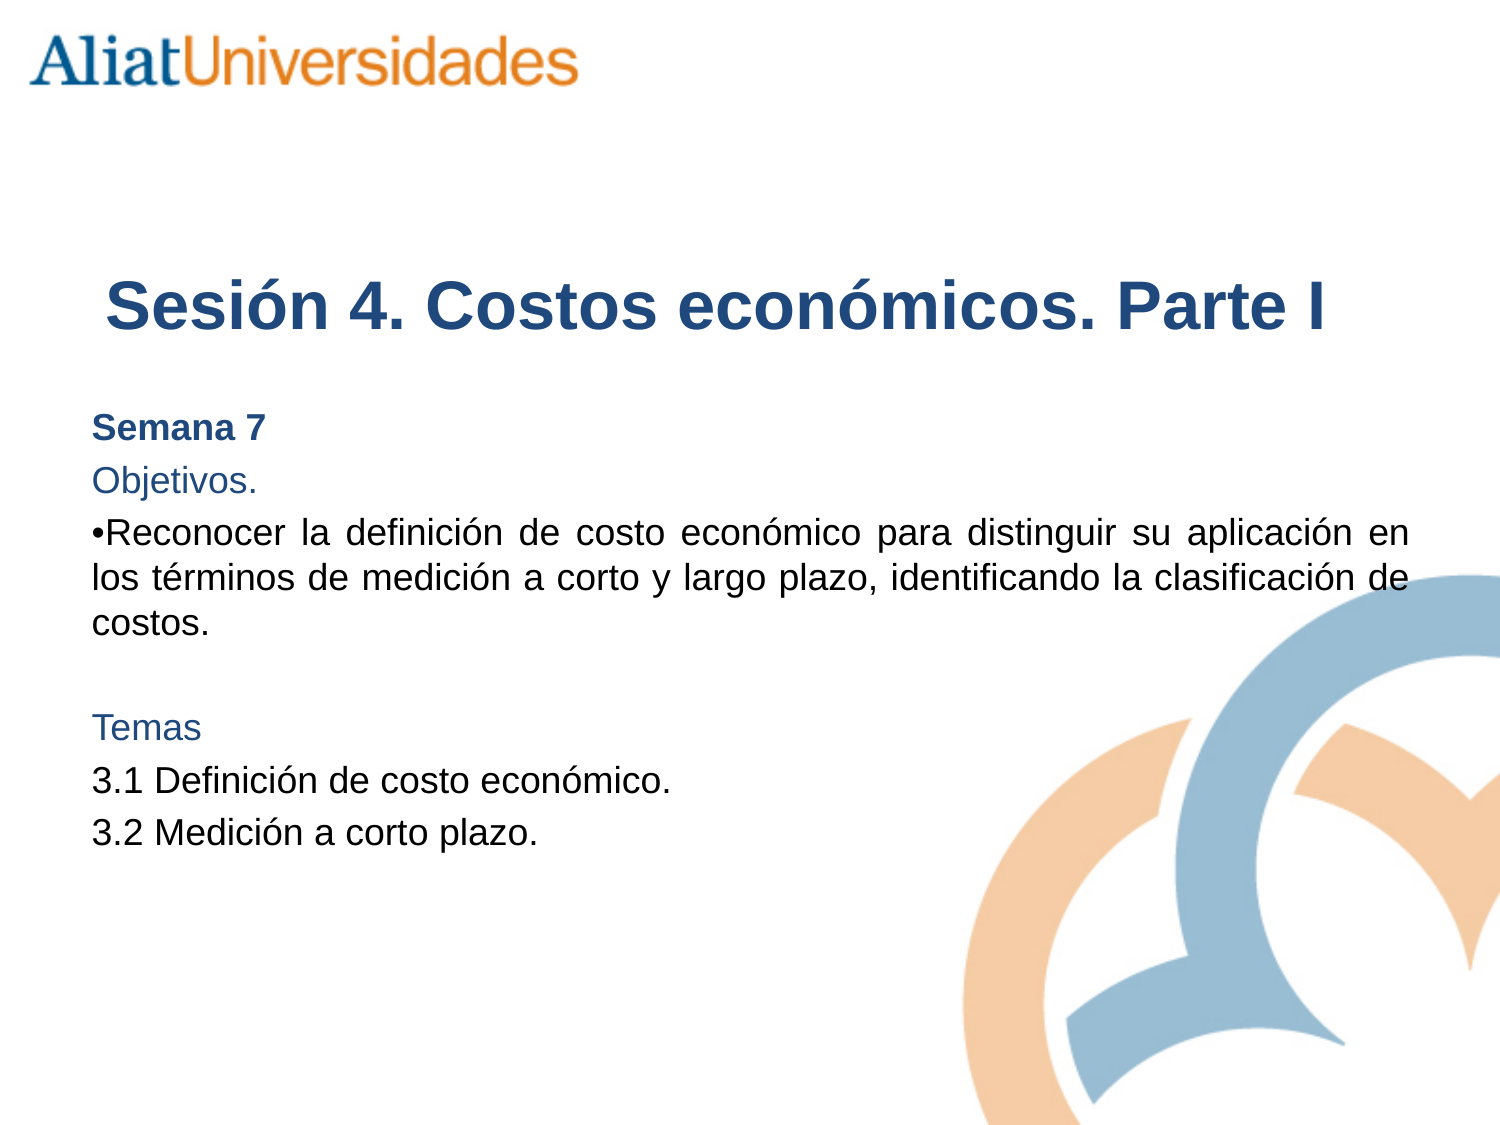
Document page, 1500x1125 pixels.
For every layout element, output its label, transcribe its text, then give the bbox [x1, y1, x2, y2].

picture [0, 0, 1500, 1125]
title Sesión 4. Costos económicos. Parte I [41, 208, 1392, 396]
list Semana 7 Objetivos. •Reconocer la definición de costo económico para distinguir su aplicación en los términos de medición a corto y largo plazo, identificando la clasificación de costos. Temas 3.1 Definición de costo económico. 3.2 Medición a corto plazo. [76, 395, 1425, 1005]
